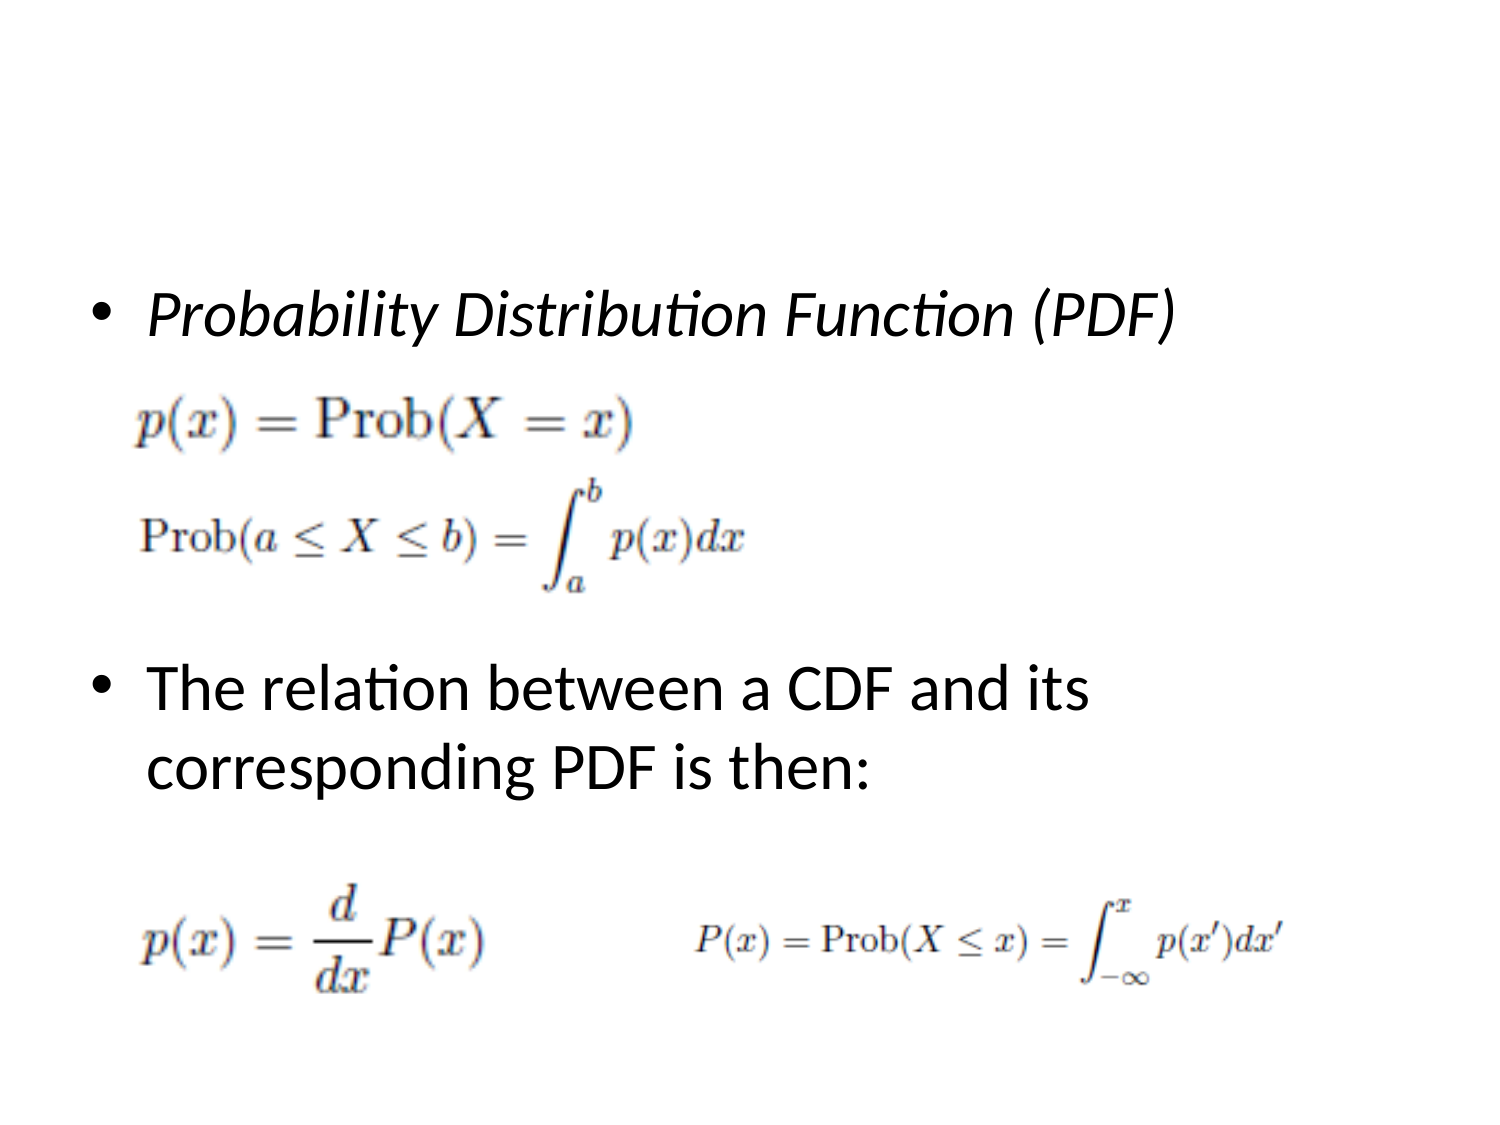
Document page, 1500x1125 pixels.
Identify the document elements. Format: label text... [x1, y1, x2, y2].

picture [100, 869, 526, 1019]
picture [76, 361, 783, 610]
picture [678, 884, 1316, 1004]
list Probability Distribution Function (PDF) The relation between a CDF and its corresponding PDF is then: [75, 262, 1425, 1005]
